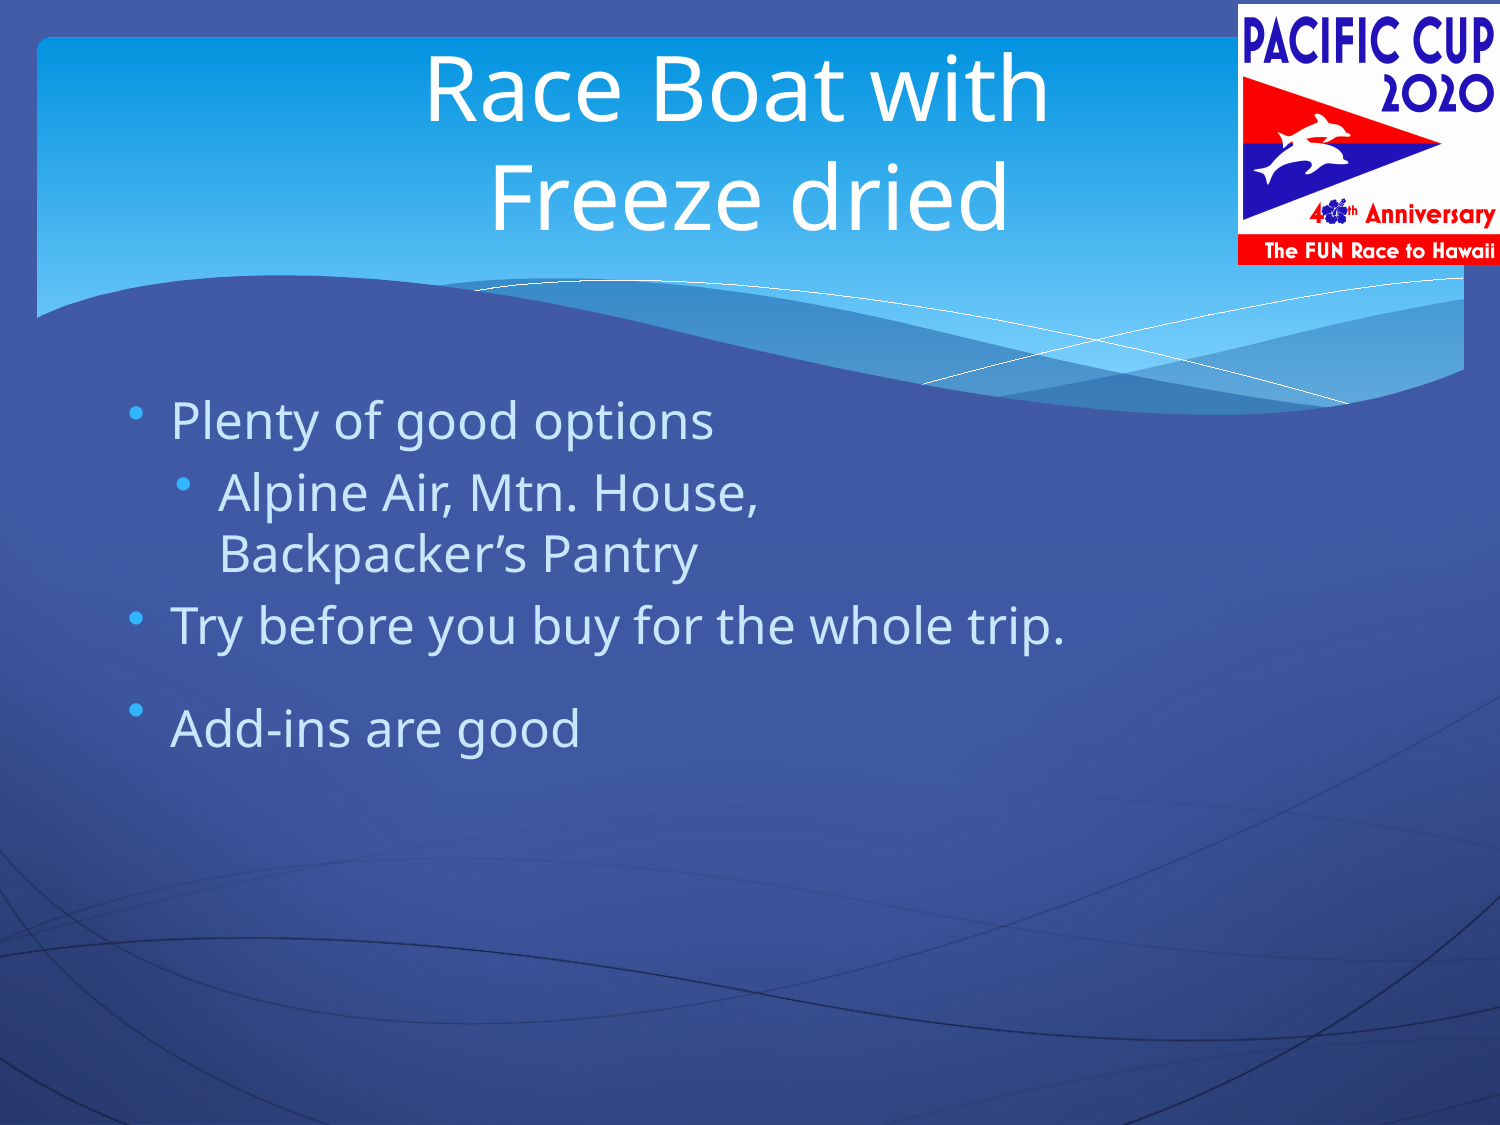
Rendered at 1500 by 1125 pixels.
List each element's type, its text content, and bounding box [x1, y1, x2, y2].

list Plenty of good options Alpine Air, Mtn. House, Backpacker’s Pantry Try before you buy for the whole trip. Add-ins are good [112, 380, 1097, 788]
title Race Boat with Freeze dried [112, 21, 1388, 257]
picture [1238, 4, 1500, 265]
